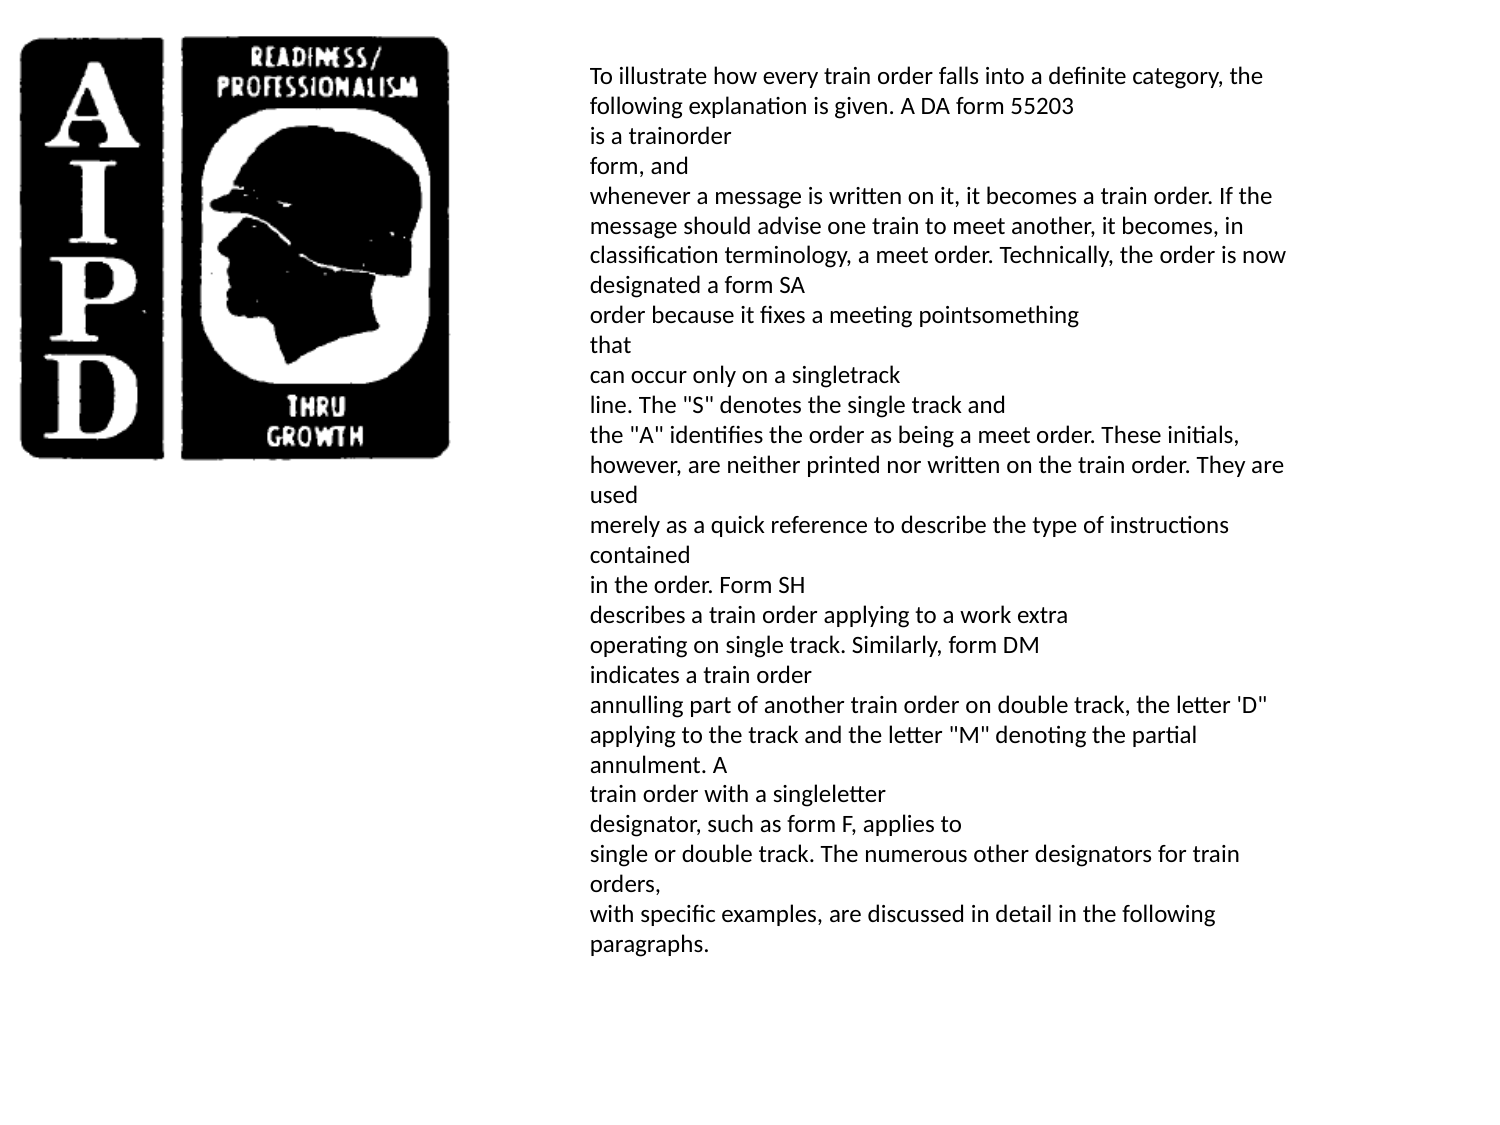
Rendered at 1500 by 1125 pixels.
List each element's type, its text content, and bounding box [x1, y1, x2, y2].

picture [3, 0, 479, 515]
text_box To illustrate how every train order falls into a definite category, the following explanation is given. A DA form 55203 is a trainorder form, and whenever a message is written on it, it becomes a train order. If the message should advise one train to meet another, it becomes, in classification terminology, a meet order. Technically, the order is now designated a form SA order because it fixes a meeting pointsomething that can occur only on a singletrack line. The "S" denotes the single track and the "A" identifies the order as being a meet order. These initials, however, are neither printed nor written on the train order. They are used merely as a quick reference to describe the type of instructions contained in the order. Form SH describes a train order applying to a work extra operating on single track. Similarly, form DM indicates a train order annulling part of another train order on double track, the letter 'D" applying to the track and the letter "M" denoting the partial annulment. A train order with a singleletter designator, such as form F, applies to single or double track. The numerous other designators for train orders, with specific examples, are discussed in detail in the following paragraphs. [574, 52, 1325, 965]
